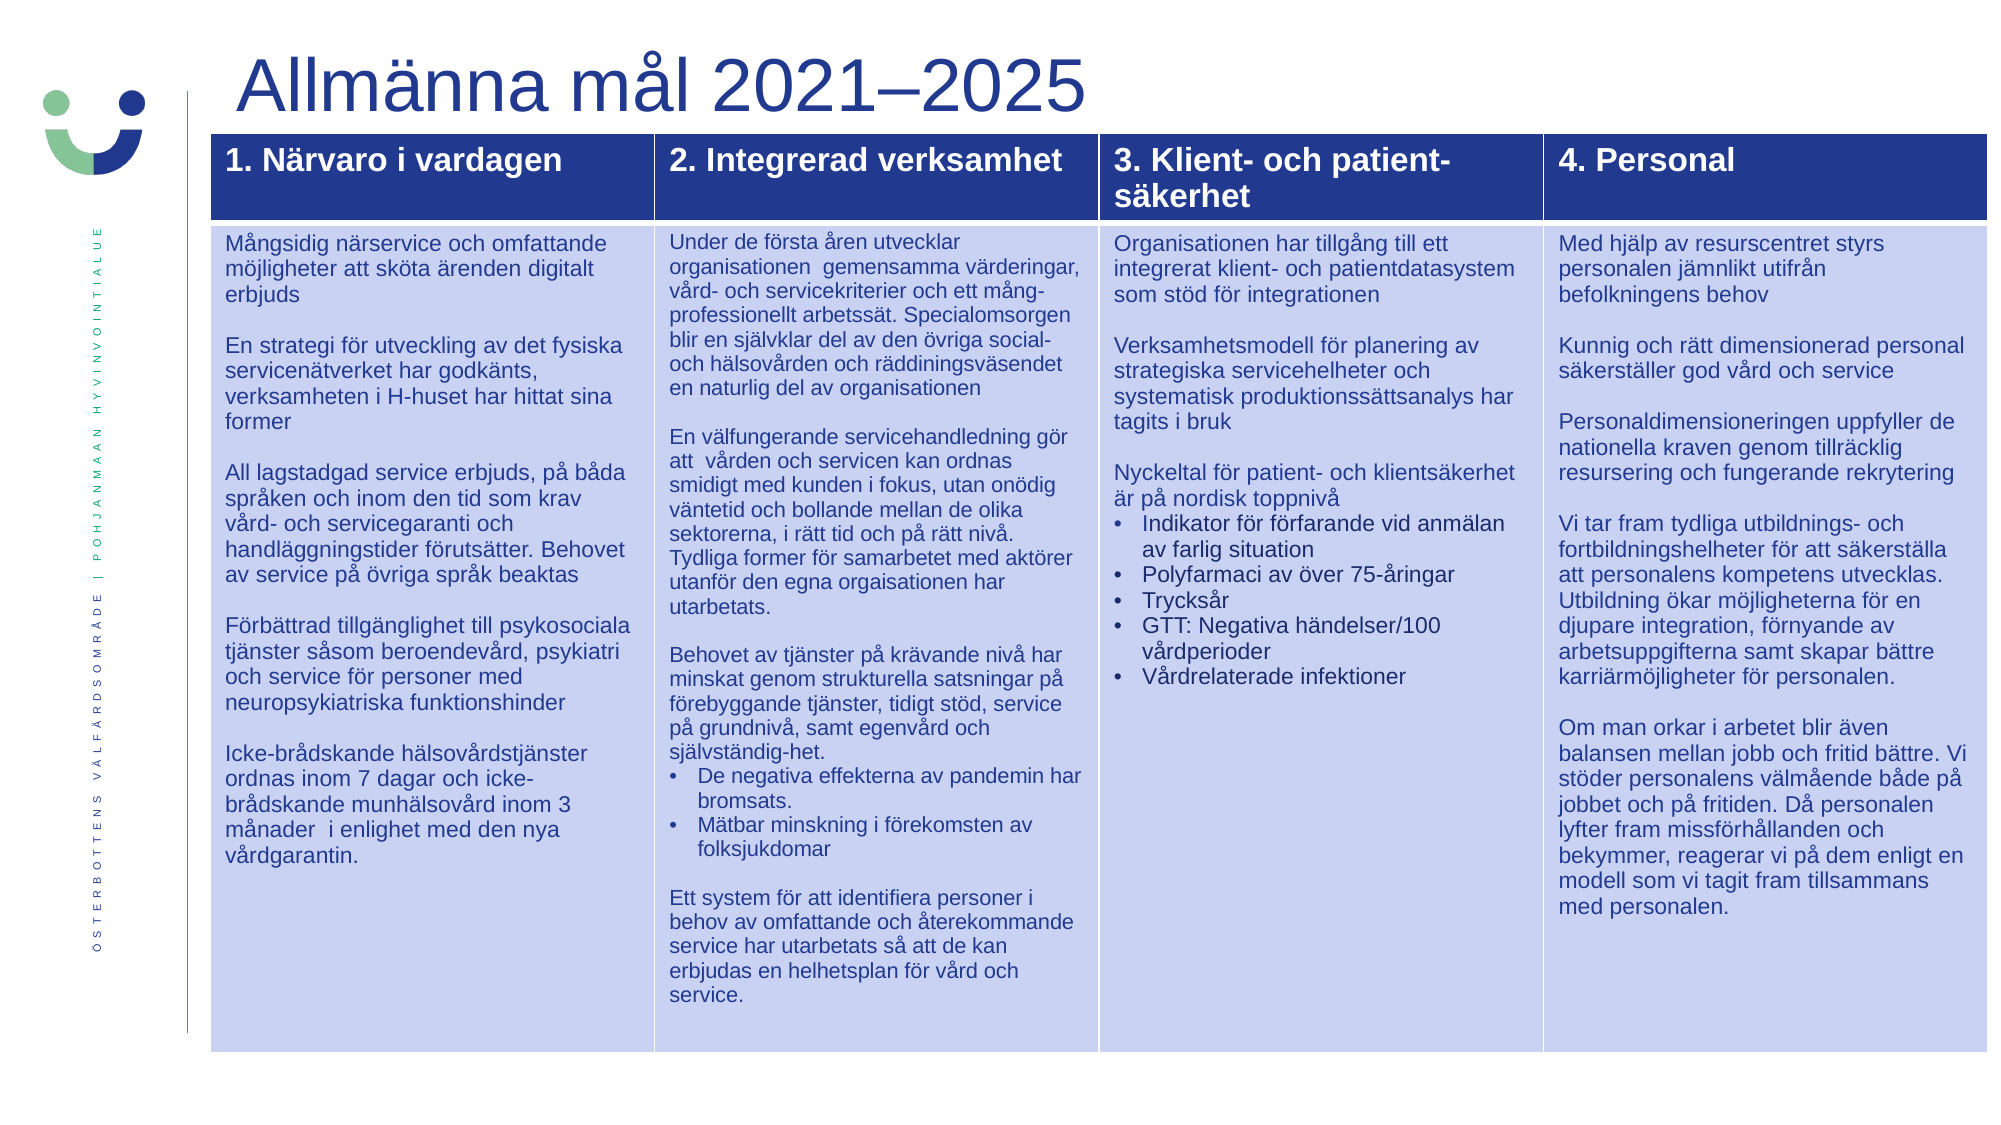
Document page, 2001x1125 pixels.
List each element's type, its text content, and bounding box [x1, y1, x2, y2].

text_box Allmänna mål 2021–2025 [221, 39, 1932, 133]
table_header 1. Närvaro i vardagen [211, 134, 654, 220]
picture [43, 90, 145, 175]
table_cell Organisationen har tillgång till ett integrerat klient- och patientdatasystem som stöd för integrationen Verksamhetsmodell för planering av strategiska servicehelheter och systematisk produktionssättsanalys har tagits i bruk Nyckeltal för patient- och klientsäkerhet är på nordisk toppnivå Indikator för förfarande vid anmälan av farlig situation Polyfarmaci av över 75-åringar Trycksår GTT: Negativa händelser/100 vårdperioder Vårdrelaterade infektioner [1100, 226, 1543, 1052]
table_cell Med hjälp av resurscentret styrs personalen jämnlikt utifrån befolkningens behov Kunnig och rätt dimensionerad personal säkerställer god vård och service Personaldimensioneringen uppfyller de nationella kraven genom tillräcklig resursering och fungerande rekrytering Vi tar fram tydliga utbildnings- och fortbildningshelheter för att säkerställa att personalens kompetens utvecklas. Utbildning ökar möjligheterna för en djupare integration, förnyande av arbetsuppgifterna samt skapar bättre karriärmöjligheter för personalen. Om man orkar i arbetet blir även balansen mellan jobb och fritid bättre. Vi stöder personalens välmående både på jobbet och på fritiden. Då personalen lyfter fram missförhållanden och bekymmer, reagerar vi på dem enligt en modell som vi tagit fram tillsammans med personalen. [1544, 226, 1987, 1052]
table_header 3. Klient- och patient-säkerhet [1100, 134, 1543, 220]
table_cell Mångsidig närservice och omfattande möjligheter att sköta ärenden digitalt erbjuds En strategi för utveckling av det fysiska servicenätverket har godkänts, verksamheten i H-huset har hittat sina former All lagstadgad service erbjuds, på båda språken och inom den tid som krav vård- och servicegaranti och handläggningstider förutsätter. Behovet av service på övriga språk beaktas Förbättrad tillgänglighet till psykosociala tjänster såsom beroendevård, psykiatri och service för personer med neuropsykiatriska funktionshinder Icke-brådskande hälsovårdstjänster ordnas inom 7 dagar och icke-brådskande munhälsovård inom 3 månader i enlighet med den nya vårdgarantin. [211, 226, 654, 1052]
table_cell Under de första åren utvecklar organisationen gemensamma värderingar, vård- och servicekriterier och ett mång-professionellt arbetssät. Specialomsorgen blir en självklar del av den övriga social- och hälsovården och räddiningsväsendet en naturlig del av organisationen En välfungerande servicehandledning gör att vården och servicen kan ordnas smidigt med kunden i fokus, utan onödig väntetid och bollande mellan de olika sektorerna, i rätt tid och på rätt nivå. Tydliga former för samarbetet med aktörer utanför den egna orgaisationen har utarbetats. Behovet av tjänster på krävande nivå har minskat genom strukturella satsningar på förebyggande tjänster, tidigt stöd, service på grundnivå, samt egenvård och självständig-het. De negativa effekterna av pandemin har bromsats. Mätbar minskning i förekomsten av folksjukdomar Ett system för att identifiera personer i behov av omfattande och återekommande service har utarbetats så att de kan erbjudas en helhetsplan för vård och service. [655, 226, 1098, 1052]
table_header 2. Integrerad verksamhet [655, 134, 1098, 220]
table_header 4. Personal [1544, 134, 1987, 220]
